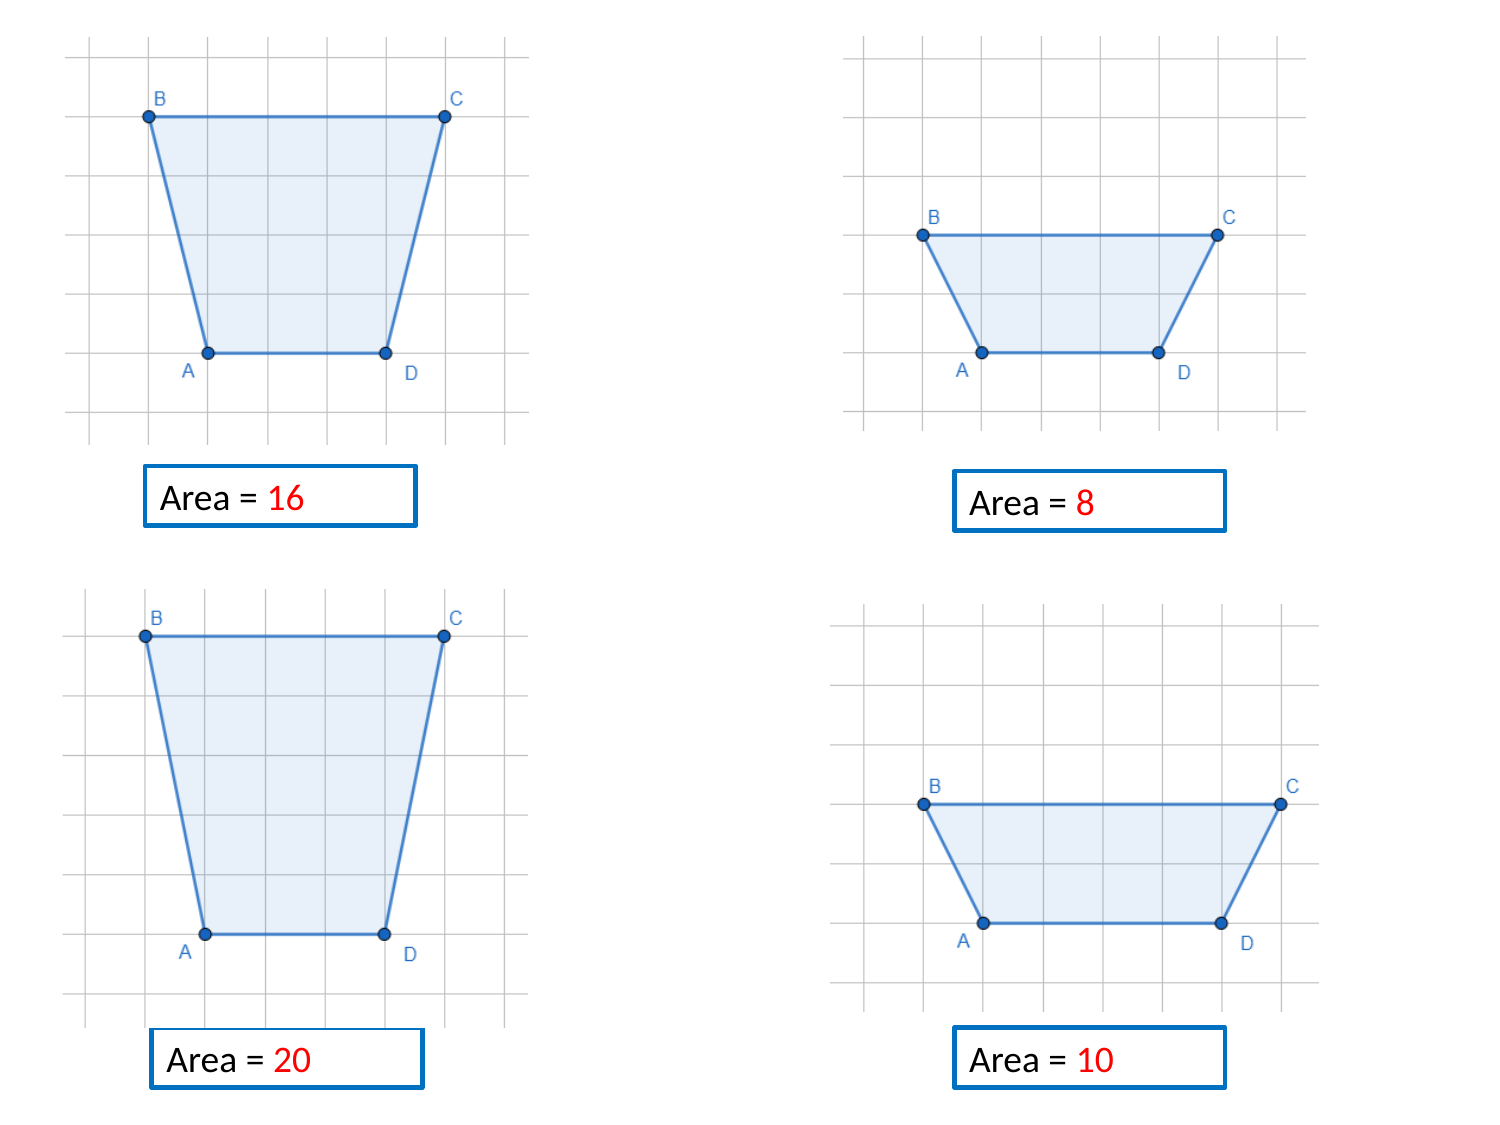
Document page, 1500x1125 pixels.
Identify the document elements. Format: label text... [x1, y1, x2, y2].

text_box Area = 10 [954, 1027, 1225, 1088]
picture [65, 37, 529, 445]
picture [62, 589, 529, 1028]
text_box Area = 16 [145, 466, 416, 526]
picture [843, 36, 1306, 431]
text_box Area = 20 [151, 1028, 423, 1088]
text_box Area = 8 [954, 470, 1225, 531]
picture [830, 604, 1319, 1012]
